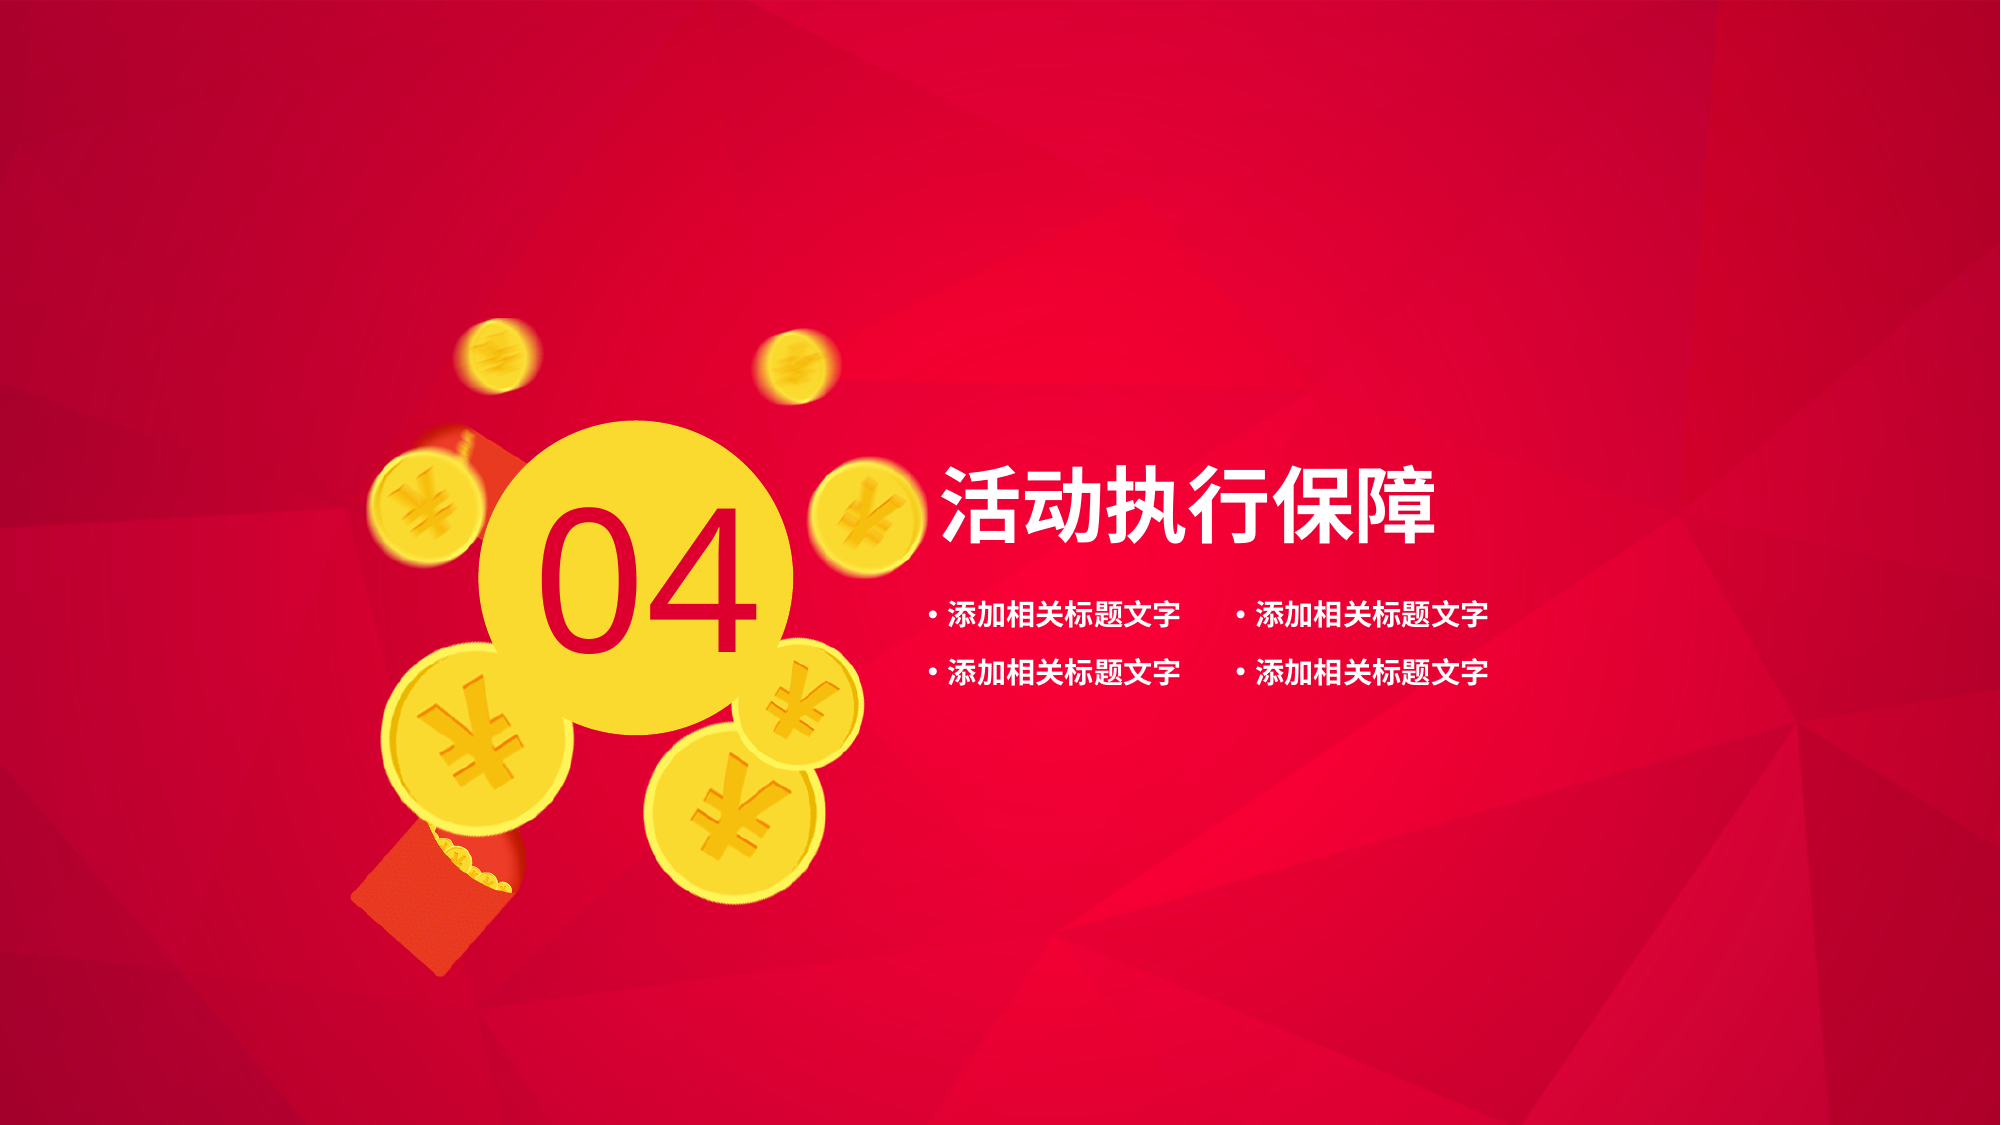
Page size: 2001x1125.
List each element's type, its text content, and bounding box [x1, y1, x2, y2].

text_box 添加相关标题文字 [1221, 646, 1607, 696]
text_box 添加相关标题文字 [1221, 589, 1607, 639]
text_box 添加相关标题文字 [978, 589, 1221, 639]
text_box 活动执行保障 [978, 452, 1622, 553]
text_box 添加相关标题文字 [978, 646, 1221, 696]
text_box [478, 420, 794, 736]
picture [0, 0, 2000, 1125]
